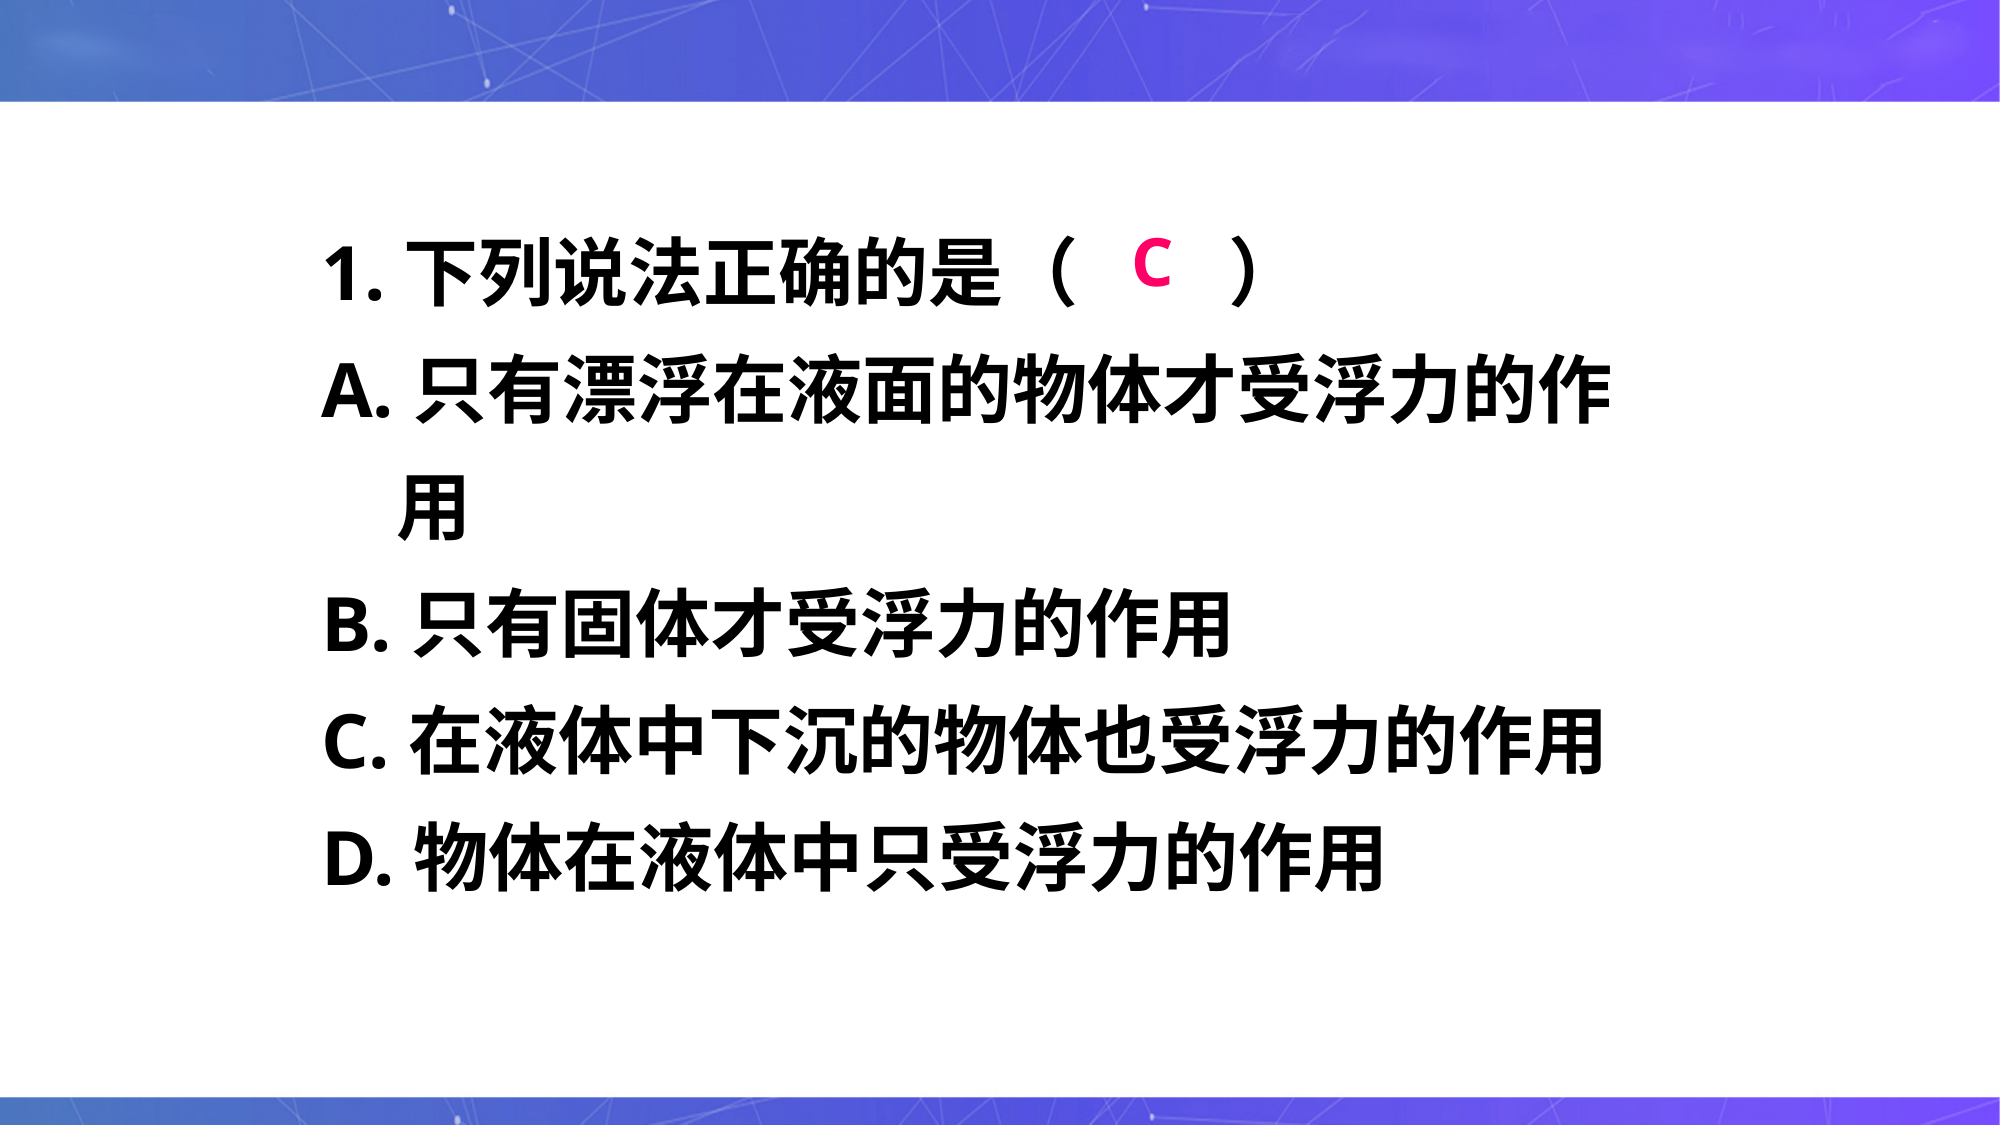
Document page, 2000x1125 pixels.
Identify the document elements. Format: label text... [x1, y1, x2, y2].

picture [0, 0, 2000, 1125]
text_box 1.下列说法正确的是（ ） A.只有漂浮在液面的物体才受浮力的作用 B.只有固体才受浮力的作用 C.在液体中下沉的物体也受浮力的作用 D.物体在液体中只受浮力的作用 [306, 191, 1694, 909]
text_box C [1116, 212, 1190, 308]
